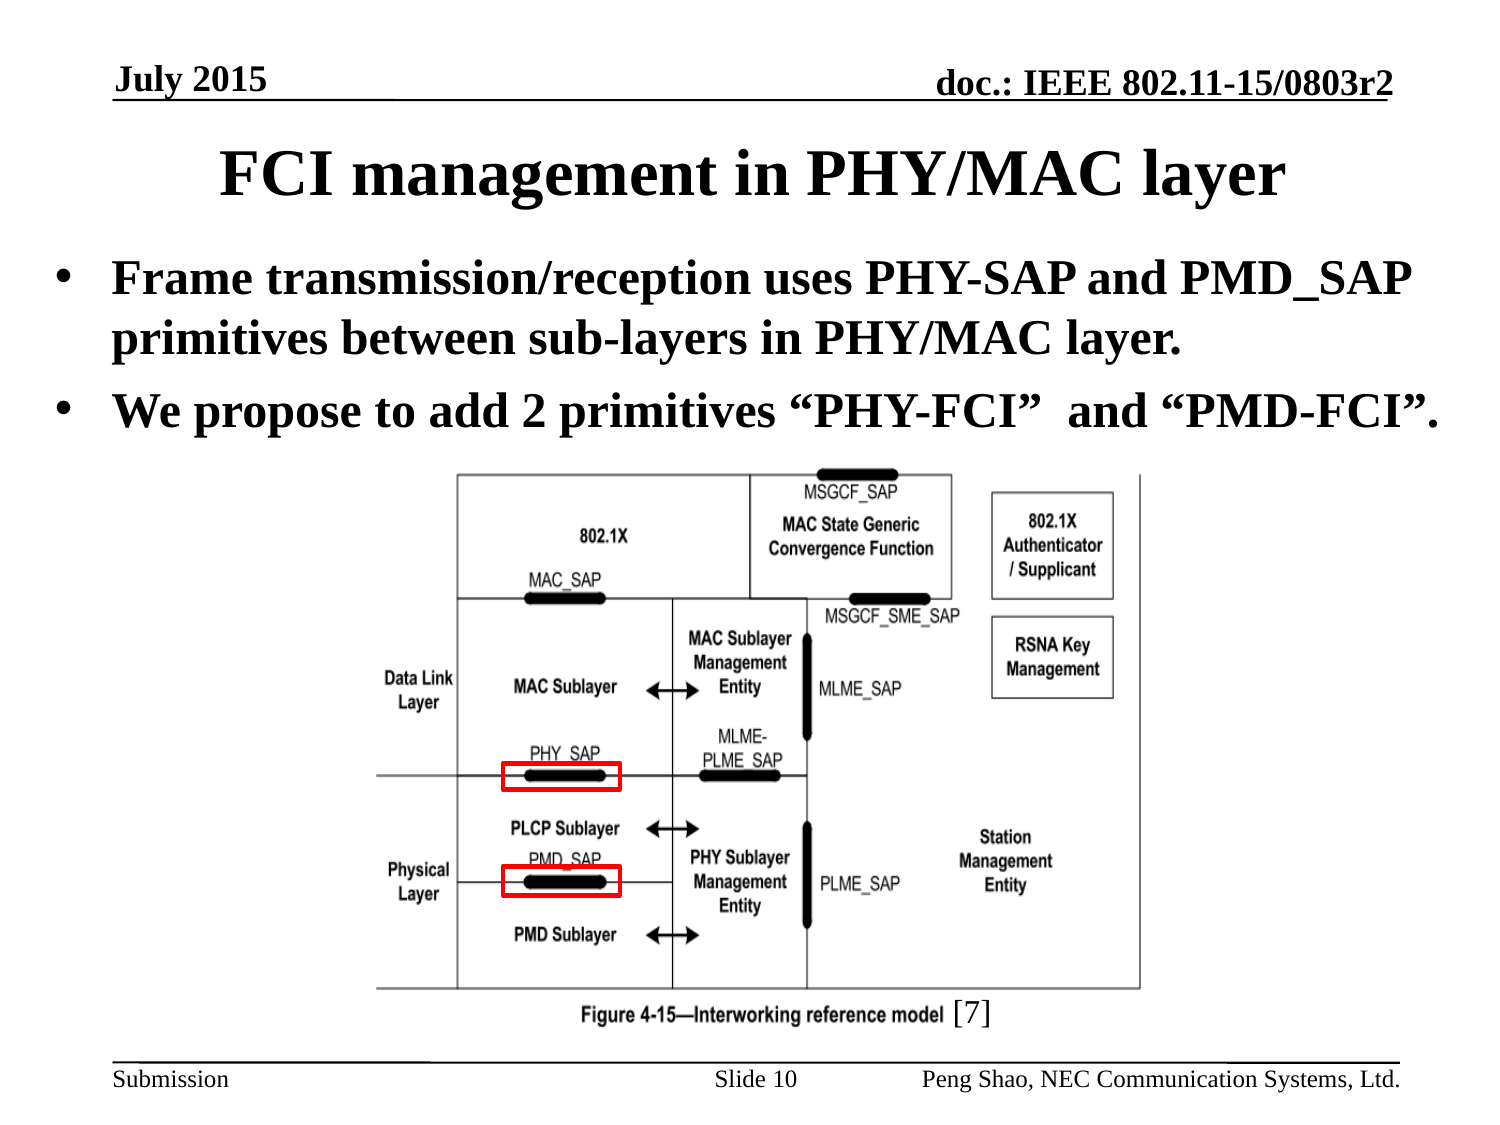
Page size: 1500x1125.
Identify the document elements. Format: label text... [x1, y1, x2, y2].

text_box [361, 449, 1148, 1034]
list Frame transmission/reception uses PHY-SAP and PMD_SAP primitives between sub-layers in PHY/MAC layer. We propose to add 2 primitives “PHY-FCI” and “PMD-FCI”. [39, 237, 1481, 913]
slide_number Slide 10 [712, 1061, 800, 1123]
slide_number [114, 54, 423, 100]
title FCI management in PHY/MAC layer [116, 80, 1392, 237]
footer Peng Shao, NEC Communication Systems, Ltd. [878, 1061, 1402, 1093]
